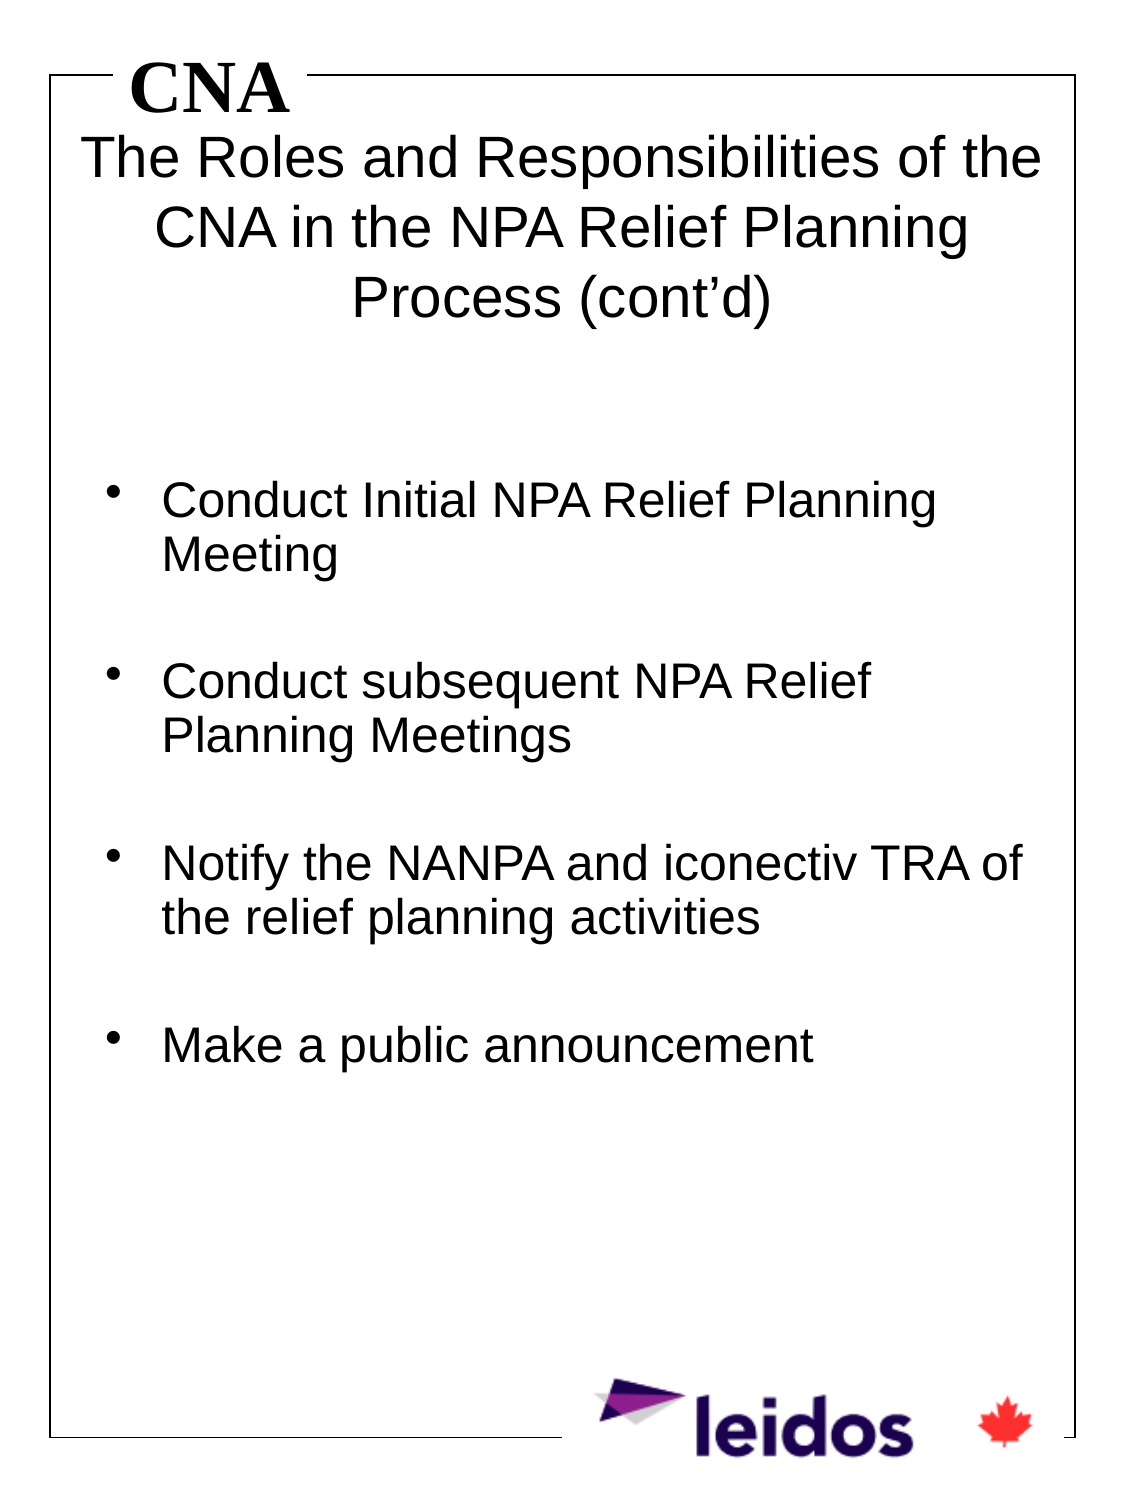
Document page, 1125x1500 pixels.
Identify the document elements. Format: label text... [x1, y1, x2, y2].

picture [562, 1348, 1064, 1488]
title The Roles and Responsibilities of the CNA in the NPA Relief Planning Process (cont’d) [54, 135, 1071, 313]
text_box Conduct Initial NPA Relief Planning Meeting Conduct subsequent NPA Relief Planning Meetings Notify the NANPA and iconectiv TRA of the relief planning activities Make a public announcement [90, 466, 1047, 1294]
